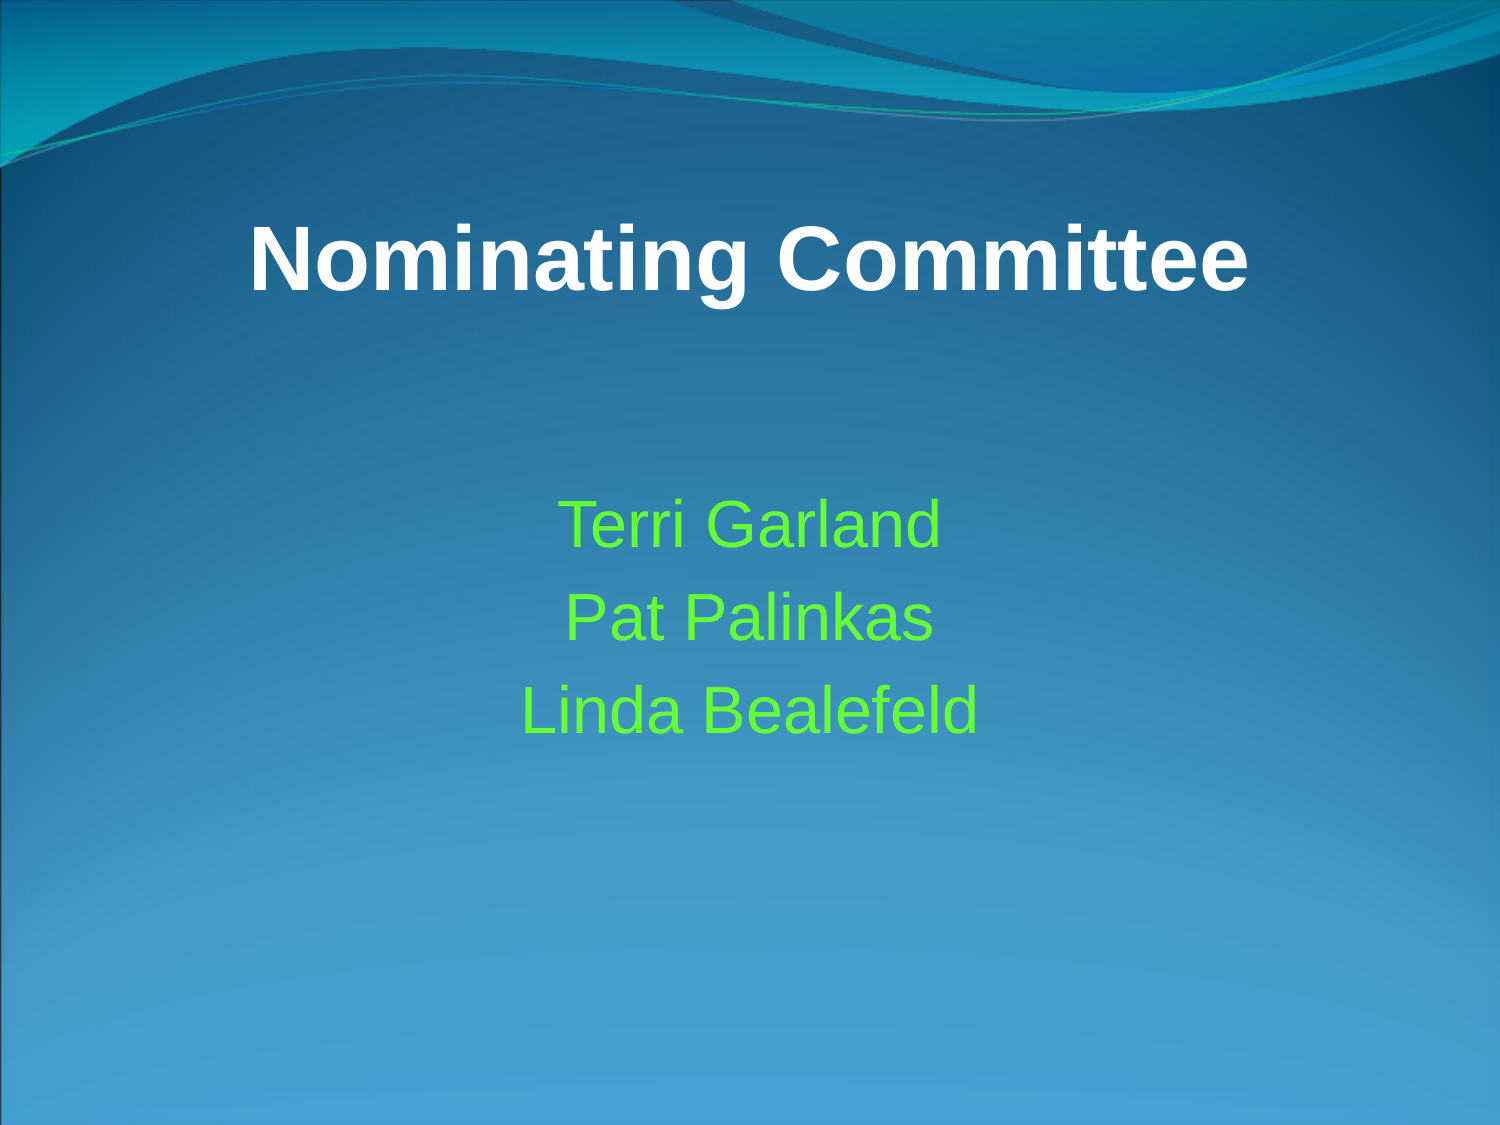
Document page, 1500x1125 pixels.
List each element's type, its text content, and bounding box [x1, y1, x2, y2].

title Nominating Committee [103, 152, 1397, 370]
list Terri Garland Pat Palinkas Linda Bealefeld [103, 391, 1397, 1004]
